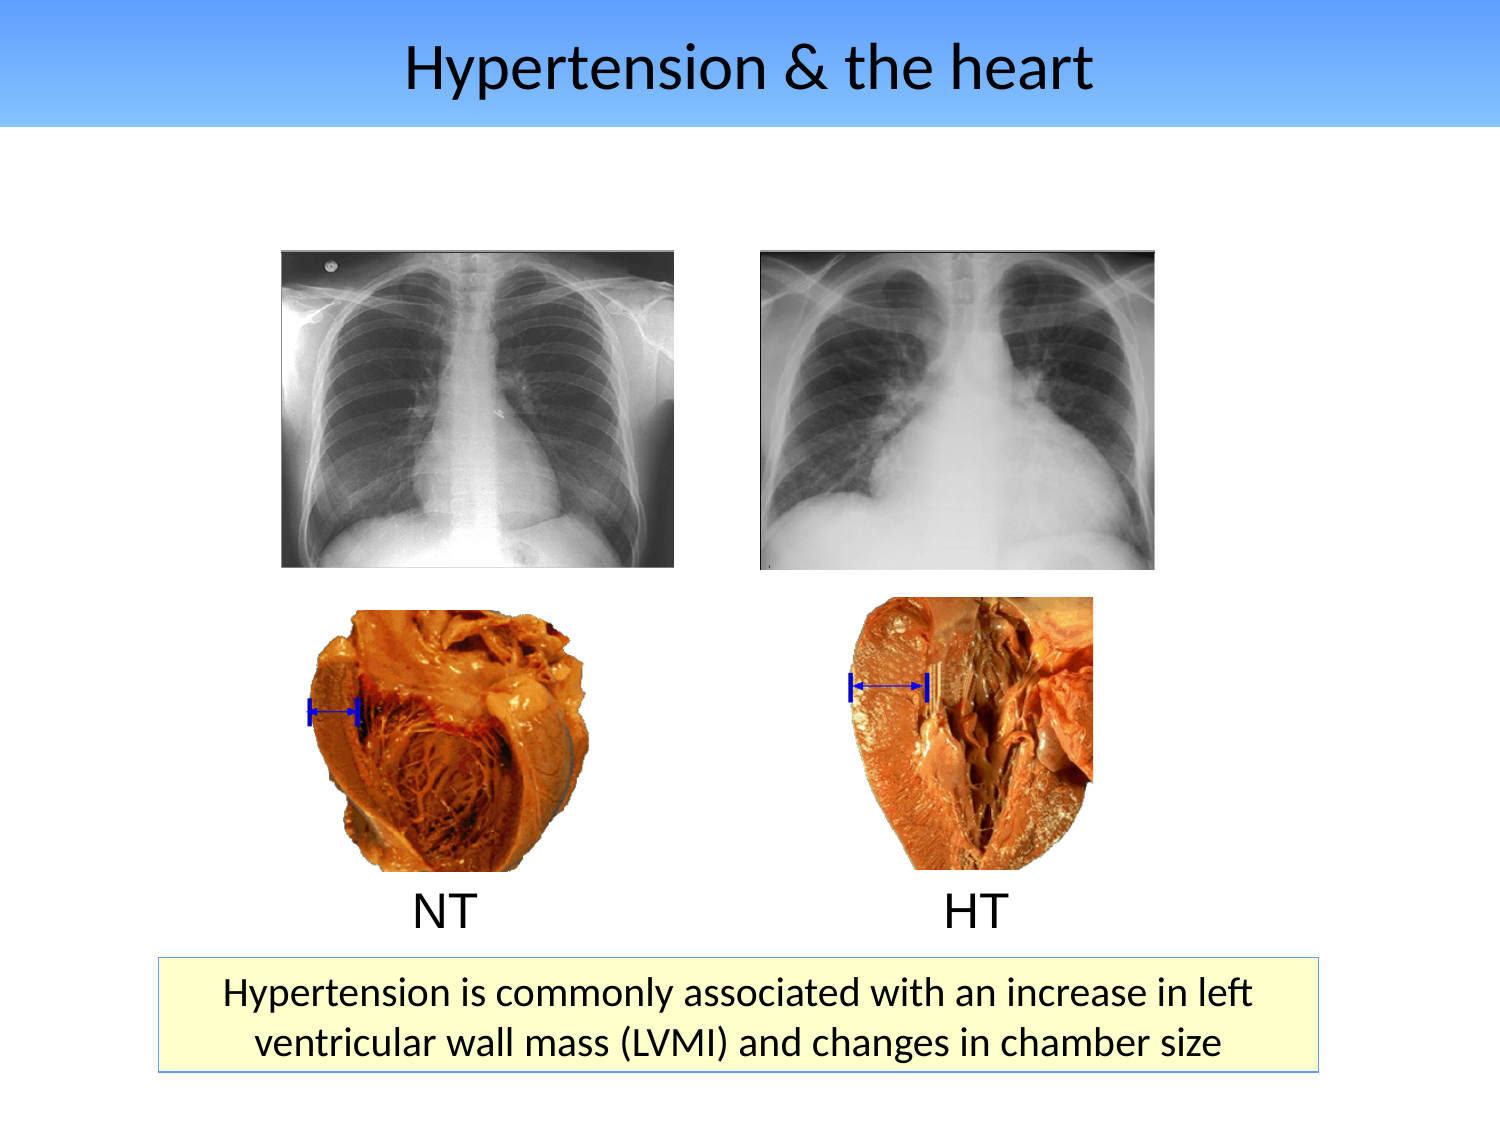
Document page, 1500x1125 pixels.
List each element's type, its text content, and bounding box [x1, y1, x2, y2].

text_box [281, 249, 1156, 571]
text_box Hypertension is commonly associated with an increase in left ventricular wall mass (LVMI) and changes in chamber size [158, 957, 1319, 1073]
text_box HT [928, 878, 1025, 946]
title Hypertension & the heart [0, 0, 1500, 127]
picture [285, 609, 605, 872]
picture [829, 597, 1094, 870]
text_box NT [396, 879, 494, 946]
